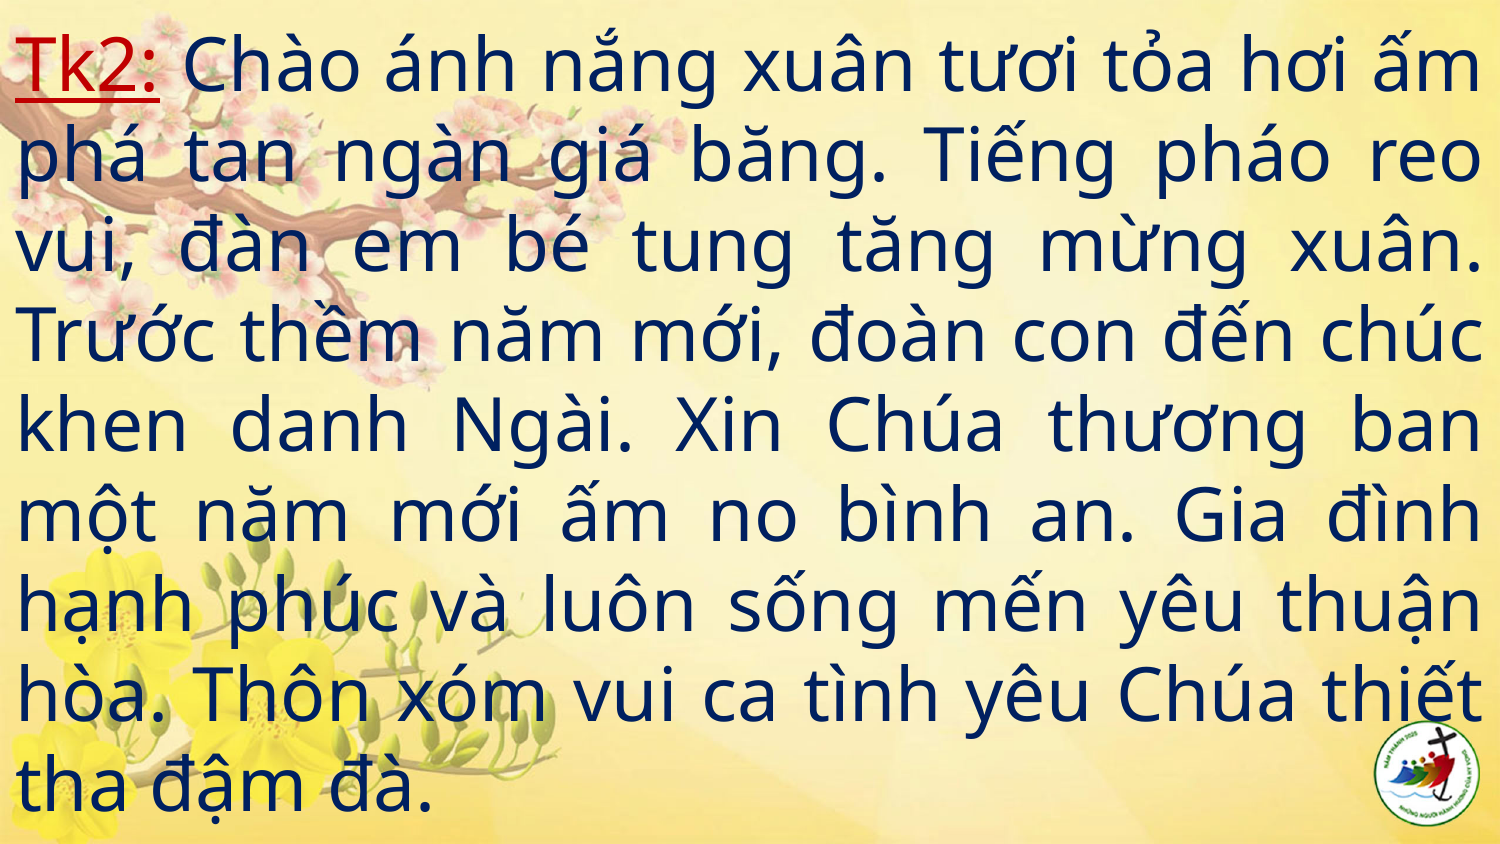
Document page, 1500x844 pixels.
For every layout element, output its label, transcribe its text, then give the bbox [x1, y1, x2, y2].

title Tk2: Chào ánh nắng xuân tươi tỏa hơi ấm phá tan ngàn giá băng. Tiếng pháo reo vui, đàn em bé tung tăng mừng xuân. Trước thềm năm mới, đoàn con đến chúc khen danh Ngài. Xin Chúa thương ban một năm mới ấm no bình an. Gia đình hạnh phúc và luôn sống mến yêu thuận hòa. Thôn xóm vui ca tình yêu Chúa thiết tha đậm đà. [0, 0, 1500, 844]
